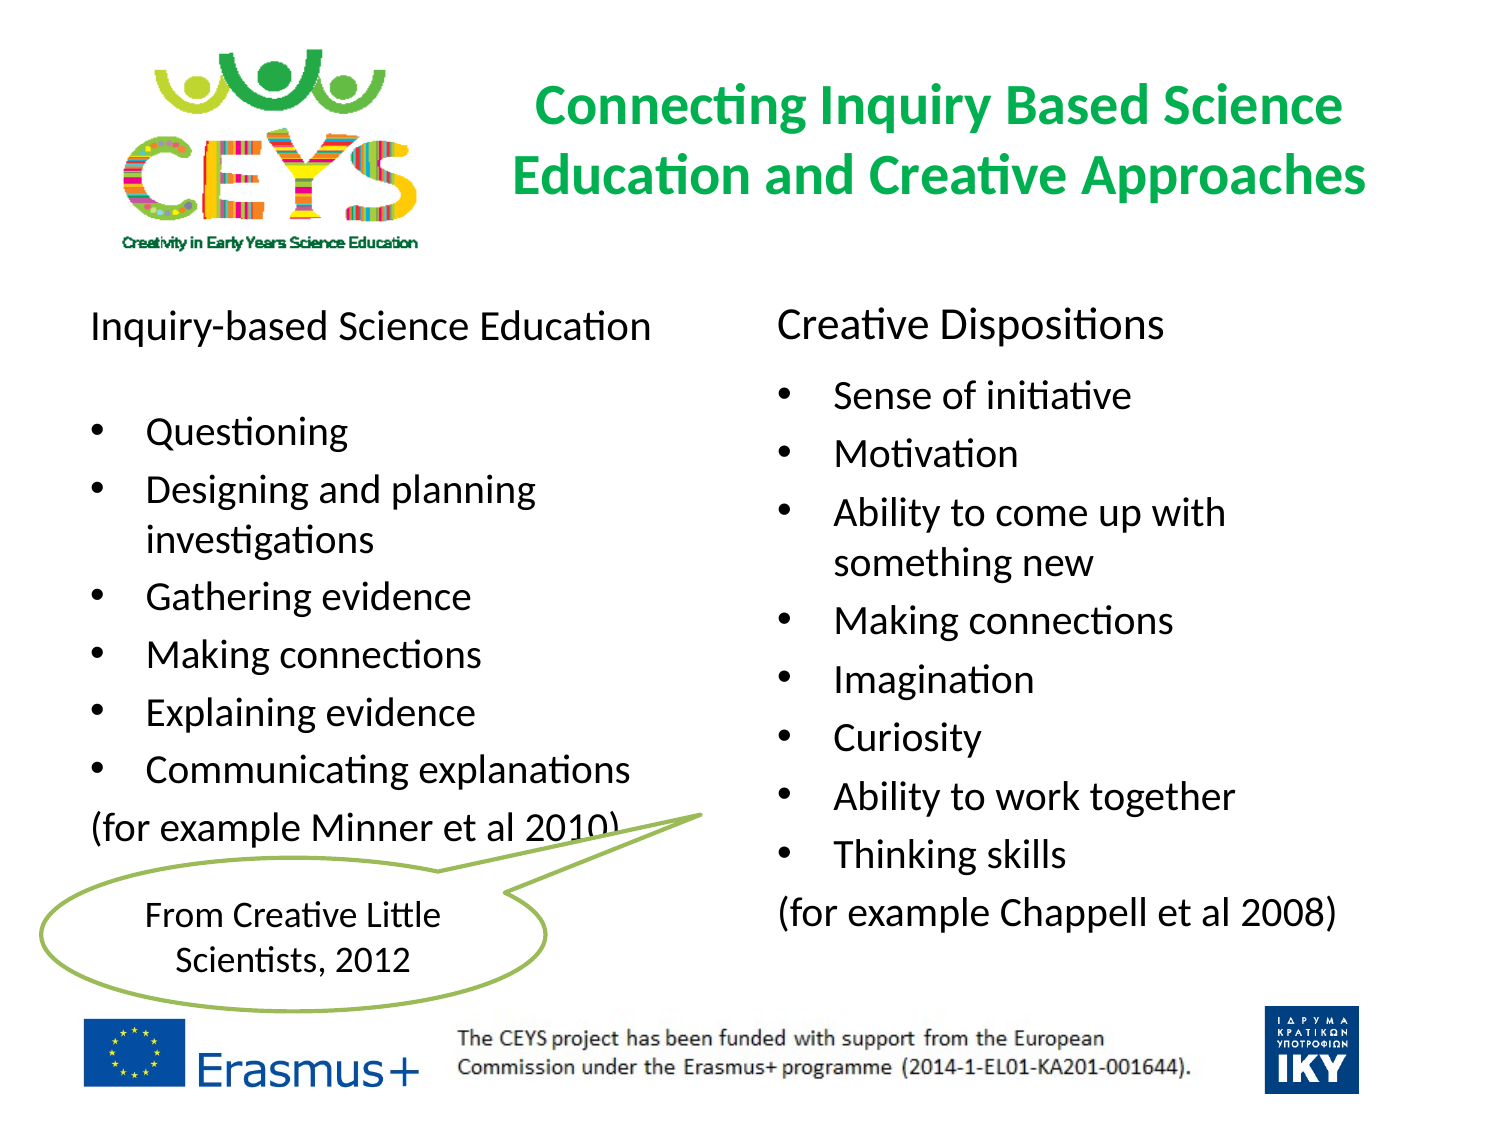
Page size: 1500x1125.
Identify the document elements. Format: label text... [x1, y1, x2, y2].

picture [1264, 1009, 1359, 1094]
picture [64, 999, 438, 1106]
list Creative Dispositions [761, 251, 1425, 357]
title Connecting Inquiry Based Science Education and Creative Approaches [454, 31, 1425, 242]
list Sense of initiative Motivation Ability to come up with something new Making connections Imagination Curiosity Ability to work together Thinking skills (for example Chappell et al 2008) [761, 360, 1425, 1009]
list Inquiry-based Science Education [75, 251, 738, 357]
picture [444, 1008, 1205, 1097]
list Questioning Designing and planning investigations Gathering evidence Making connections Explaining evidence Communicating explanations (for example Minner et al 2010) [75, 397, 738, 858]
text_box From Creative Little Scientists, 2012 [39, 812, 703, 1014]
